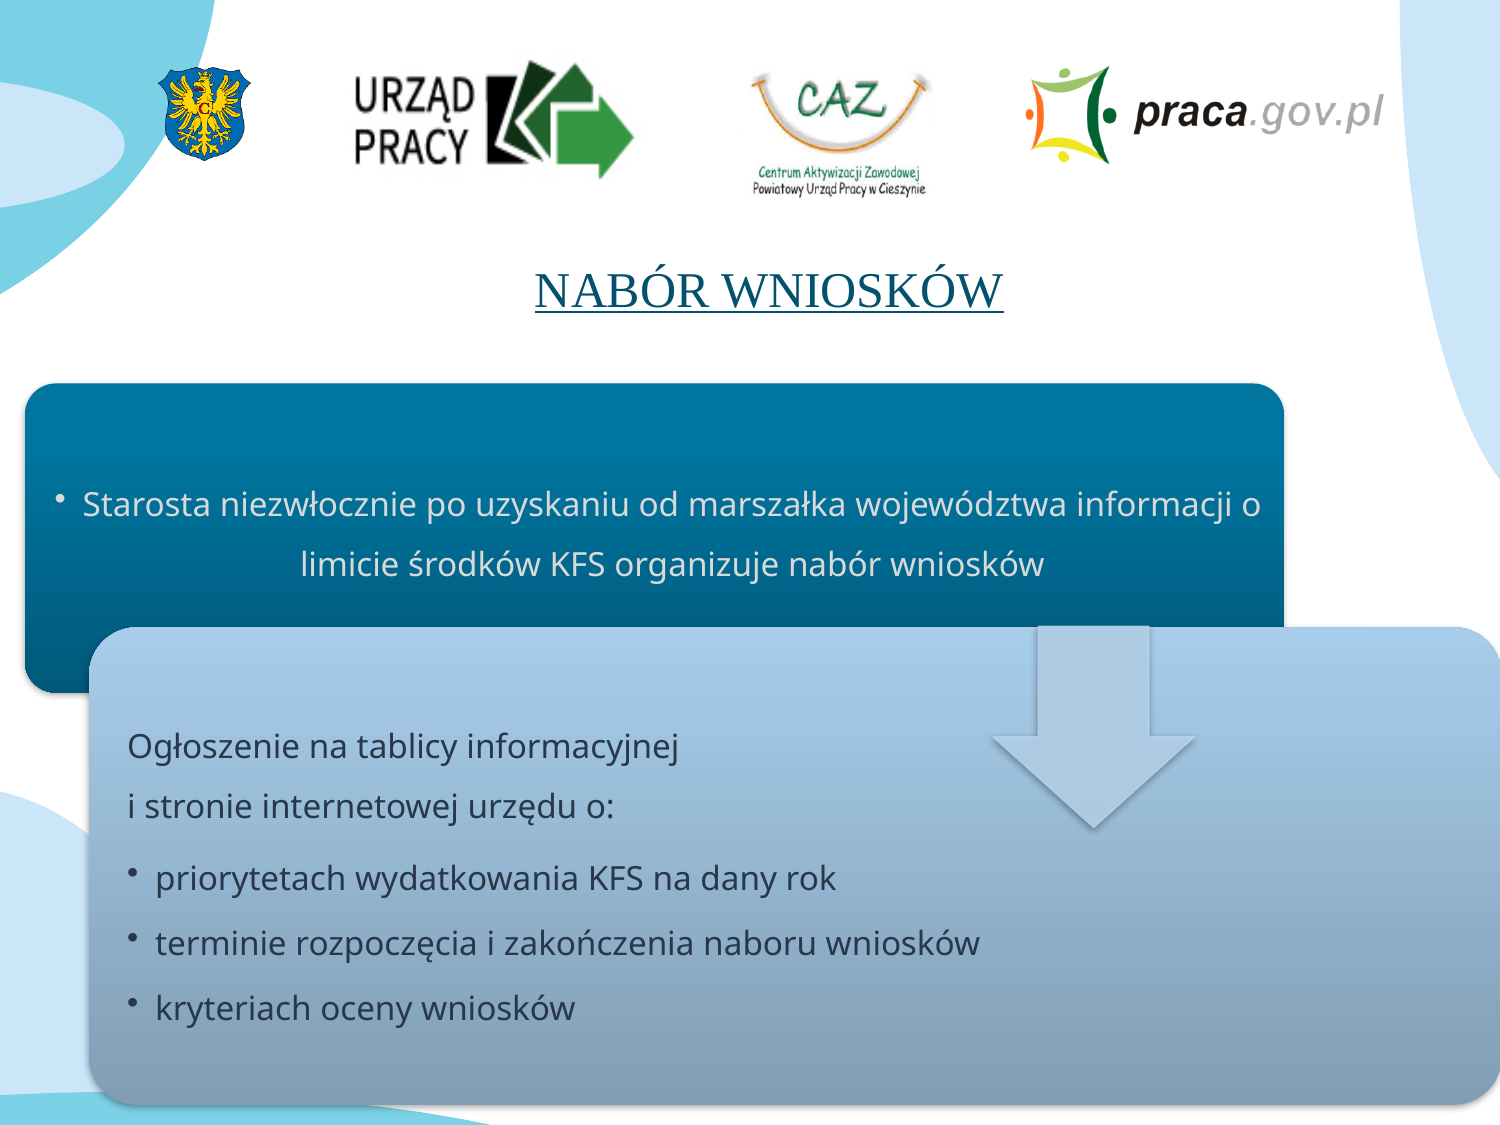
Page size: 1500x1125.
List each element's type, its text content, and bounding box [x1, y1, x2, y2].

picture [157, 67, 251, 161]
picture [738, 60, 939, 204]
picture [1021, 43, 1386, 199]
picture [336, 52, 651, 190]
text_box NABÓR WNIOSKÓW [24, 224, 1475, 350]
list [0, 425, 1451, 1113]
